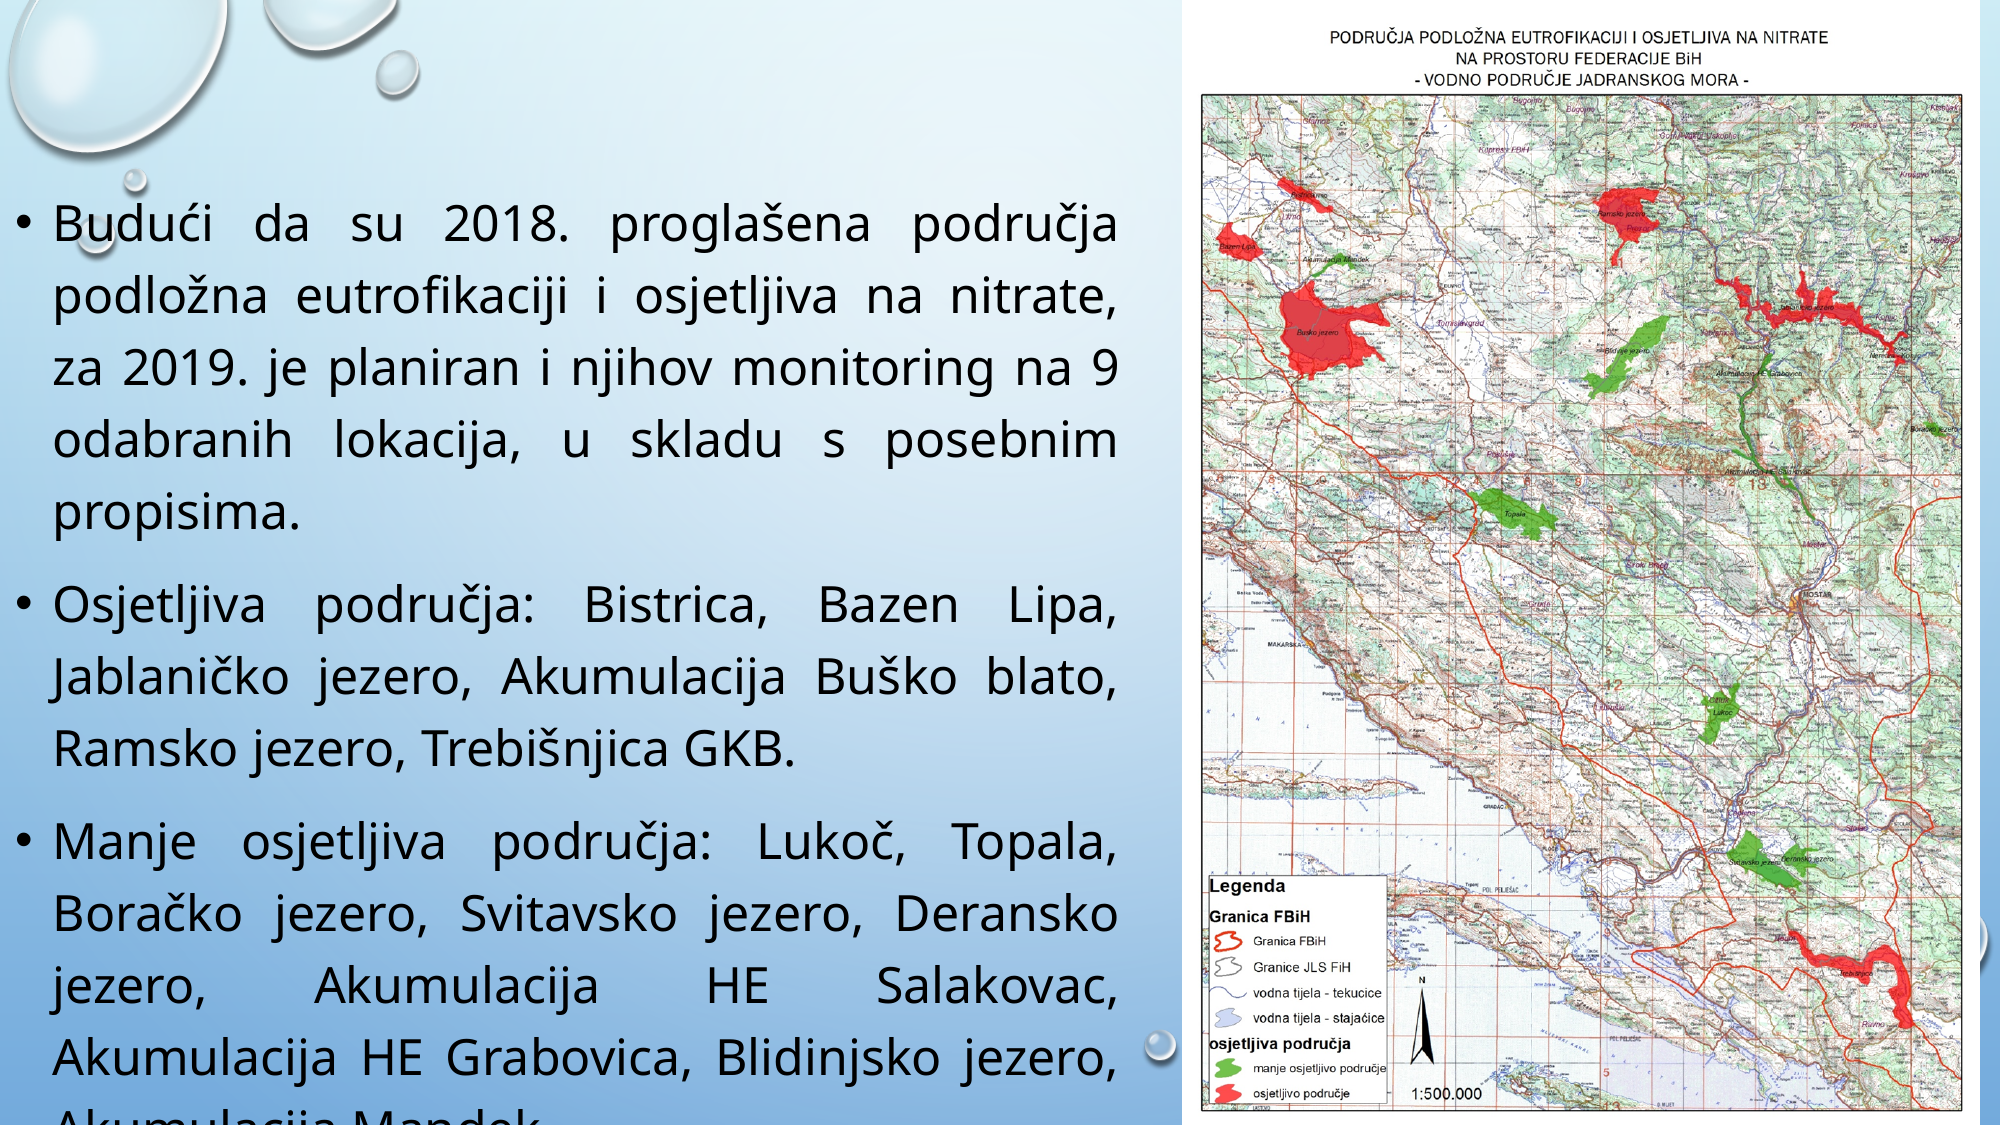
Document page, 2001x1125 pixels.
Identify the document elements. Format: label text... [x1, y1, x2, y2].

picture [0, 0, 2000, 1125]
list Budući da su 2018. proglašena područja podložna eutrofikaciji i osjetljiva na nitrate, za 2019. je planiran i njihov monitoring na 9 odabranih lokacija, u skladu s posebnim propisima. Osjetljiva područja: Bistrica, Bazen Lipa, Jablaničko jezero, Akumulacija Buško blato, Ramsko jezero, Trebišnjica GKB. Manje osjetljiva područja: Lukoč, Topala, Boračko jezero, Svitavsko jezero, Deransko jezero, Akumulacija HE Salakovac, Akumulacija HE Grabovica, Blidinjsko jezero, Akumulacija Mandek. [0, 172, 1136, 1047]
